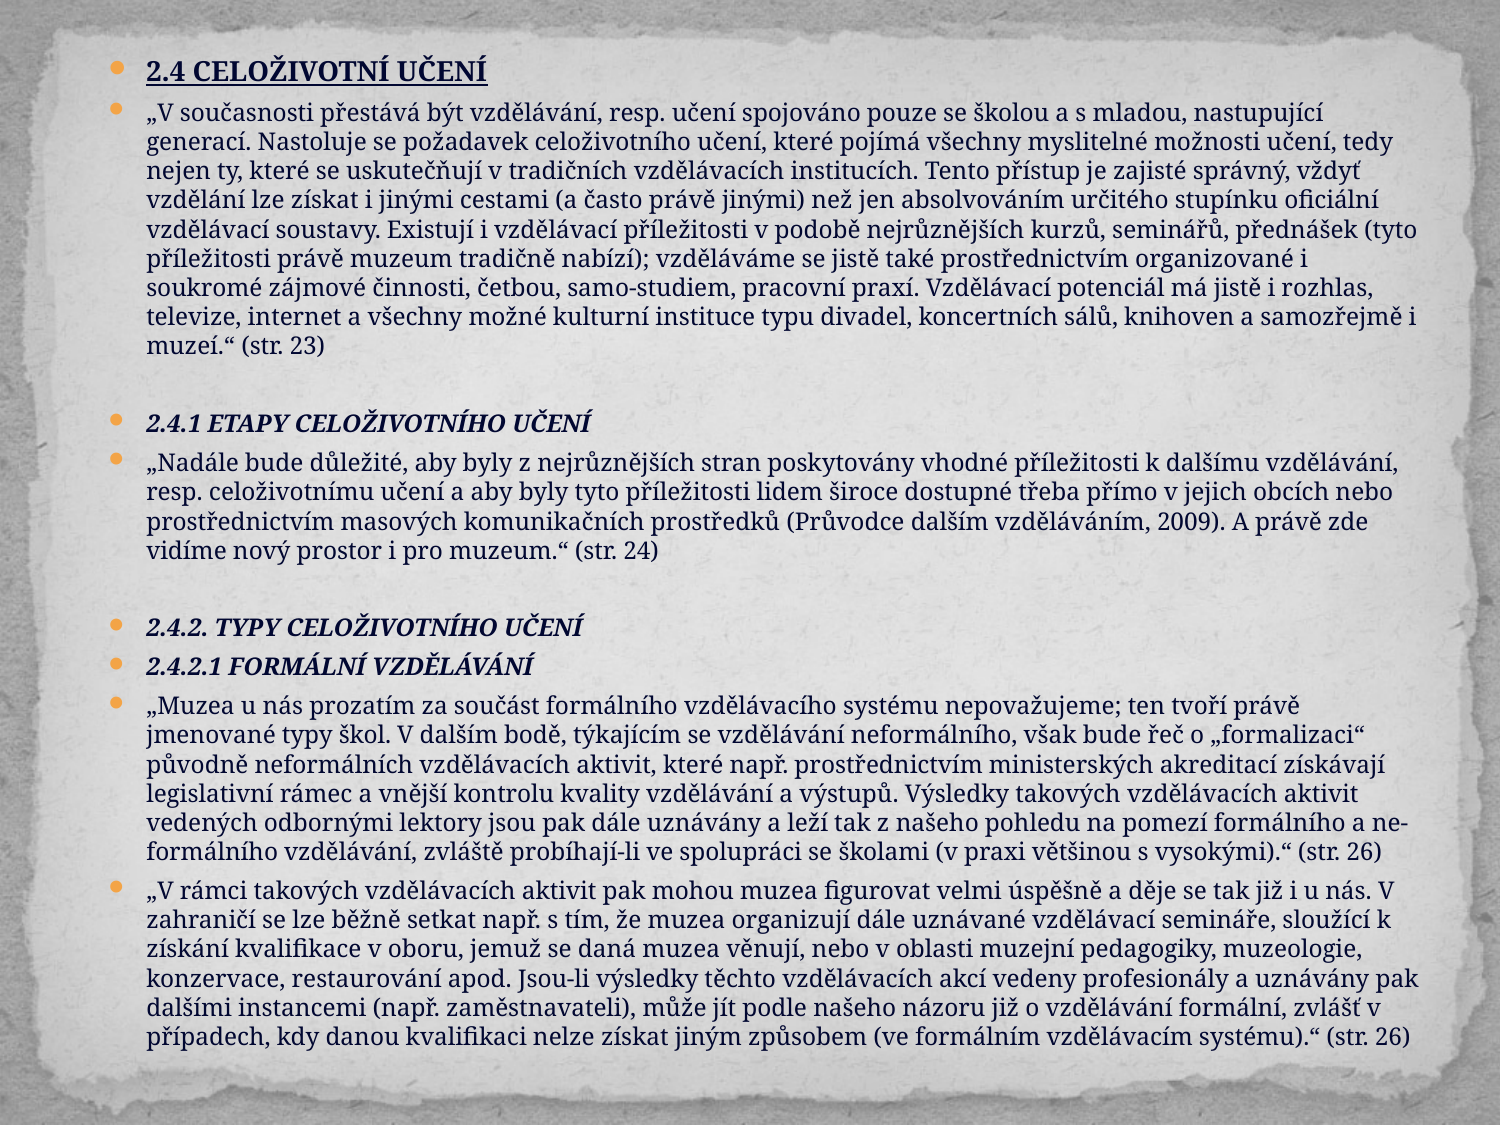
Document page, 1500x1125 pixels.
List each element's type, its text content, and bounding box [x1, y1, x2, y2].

list 2.4 CELOŽIVOTNÍ UČENÍ „V současnosti přestává být vzdělávání, resp. učení spojováno pouze se školou a s mladou, nastupující generací. Nastoluje se požadavek celoživotního učení, které pojímá všechny myslitelné možnosti učení, tedy nejen ty, které se uskutečňují v tradičních vzdělávacích institucích. Tento přístup je zajisté správný, vždyť vzdělání lze získat i jinými cestami (a často právě jinými) než jen absolvováním určitého stupínku oficiální vzdělávací soustavy. Existují i vzdělávací příležitosti v podobě nejrůznějších kurzů, seminářů, přednášek (tyto příležitosti právě muzeum tradičně nabízí); vzděláváme se jistě také prostřednictvím organizované i soukromé zájmové činnosti, četbou, samo-studiem, pracovní praxí. Vzdělávací potenciál má jistě i rozhlas, televize, internet a všechny možné kulturní instituce typu divadel, koncertních sálů, knihoven a samozřejmě i muzeí.“ (str. 23) 2.4.1 ETAPY CELOŽIVOTNÍHO UČENÍ „Nadále bude důležité, aby byly z nejrůznějších stran poskytovány vhodné příležitosti k dalšímu vzdělávání, resp. celoživotnímu učení a aby byly tyto příležitosti lidem široce dostupné třeba přímo v jejich obcích nebo prostřednictvím masových komunikačních prostředků (Průvodce dalším vzděláváním, 2009). A právě zde vidíme nový prostor i pro muzeum.“ (str. 24) 2.4.2. TYPY CELOŽIVOTNÍHO UČENÍ 2.4.2.1 FORMÁLNÍ VZDĚLÁVÁNÍ „Muzea u nás prozatím za součást formálního vzdělávacího systému nepovažujeme; ten tvoří právě jmenované typy škol. V dalším bodě, týkajícím se vzdělávání neformálního, však bude řeč o „formalizaci“ původně neformálních vzdělávacích aktivit, které např. prostřednictvím ministerských akreditací získávají legislativní rámec a vnější kontrolu kvality vzdělávání a výstupů. Výsledky takových vzdělávacích aktivit vedených odbornými lektory jsou pak dále uznávány a leží tak z našeho pohledu na pomezí formálního a ne-formálního vzdělávání, zvláště probíhají-li ve spolupráci se školami (v praxi většinou s vysokými).“ (str. 26) „V rámci takových vzdělávacích aktivit pak mohou muzea figurovat velmi úspěšně a děje se tak již i u nás. V zahraničí se lze běžně setkat např. s tím, že muzea organizují dále uznávané vzdělávací semináře, sloužící k získání kvalifikace v oboru, jemuž se daná muzea věnují, nebo v oblasti muzejní pedagogiky, muzeologie, konzervace, restaurování apod. Jsou-li výsledky těchto vzdělávacích akcí vedeny profesionály a uznávány pak dalšími instancemi (např. zaměstnavateli), může jít podle našeho názoru již o vzdělávání formální, zvlášť v případech, kdy danou kvalifikaci nelze získat jiným způsobem (ve formálním vzdělávacím systému).“ (str. 26) [93, 46, 1444, 1125]
